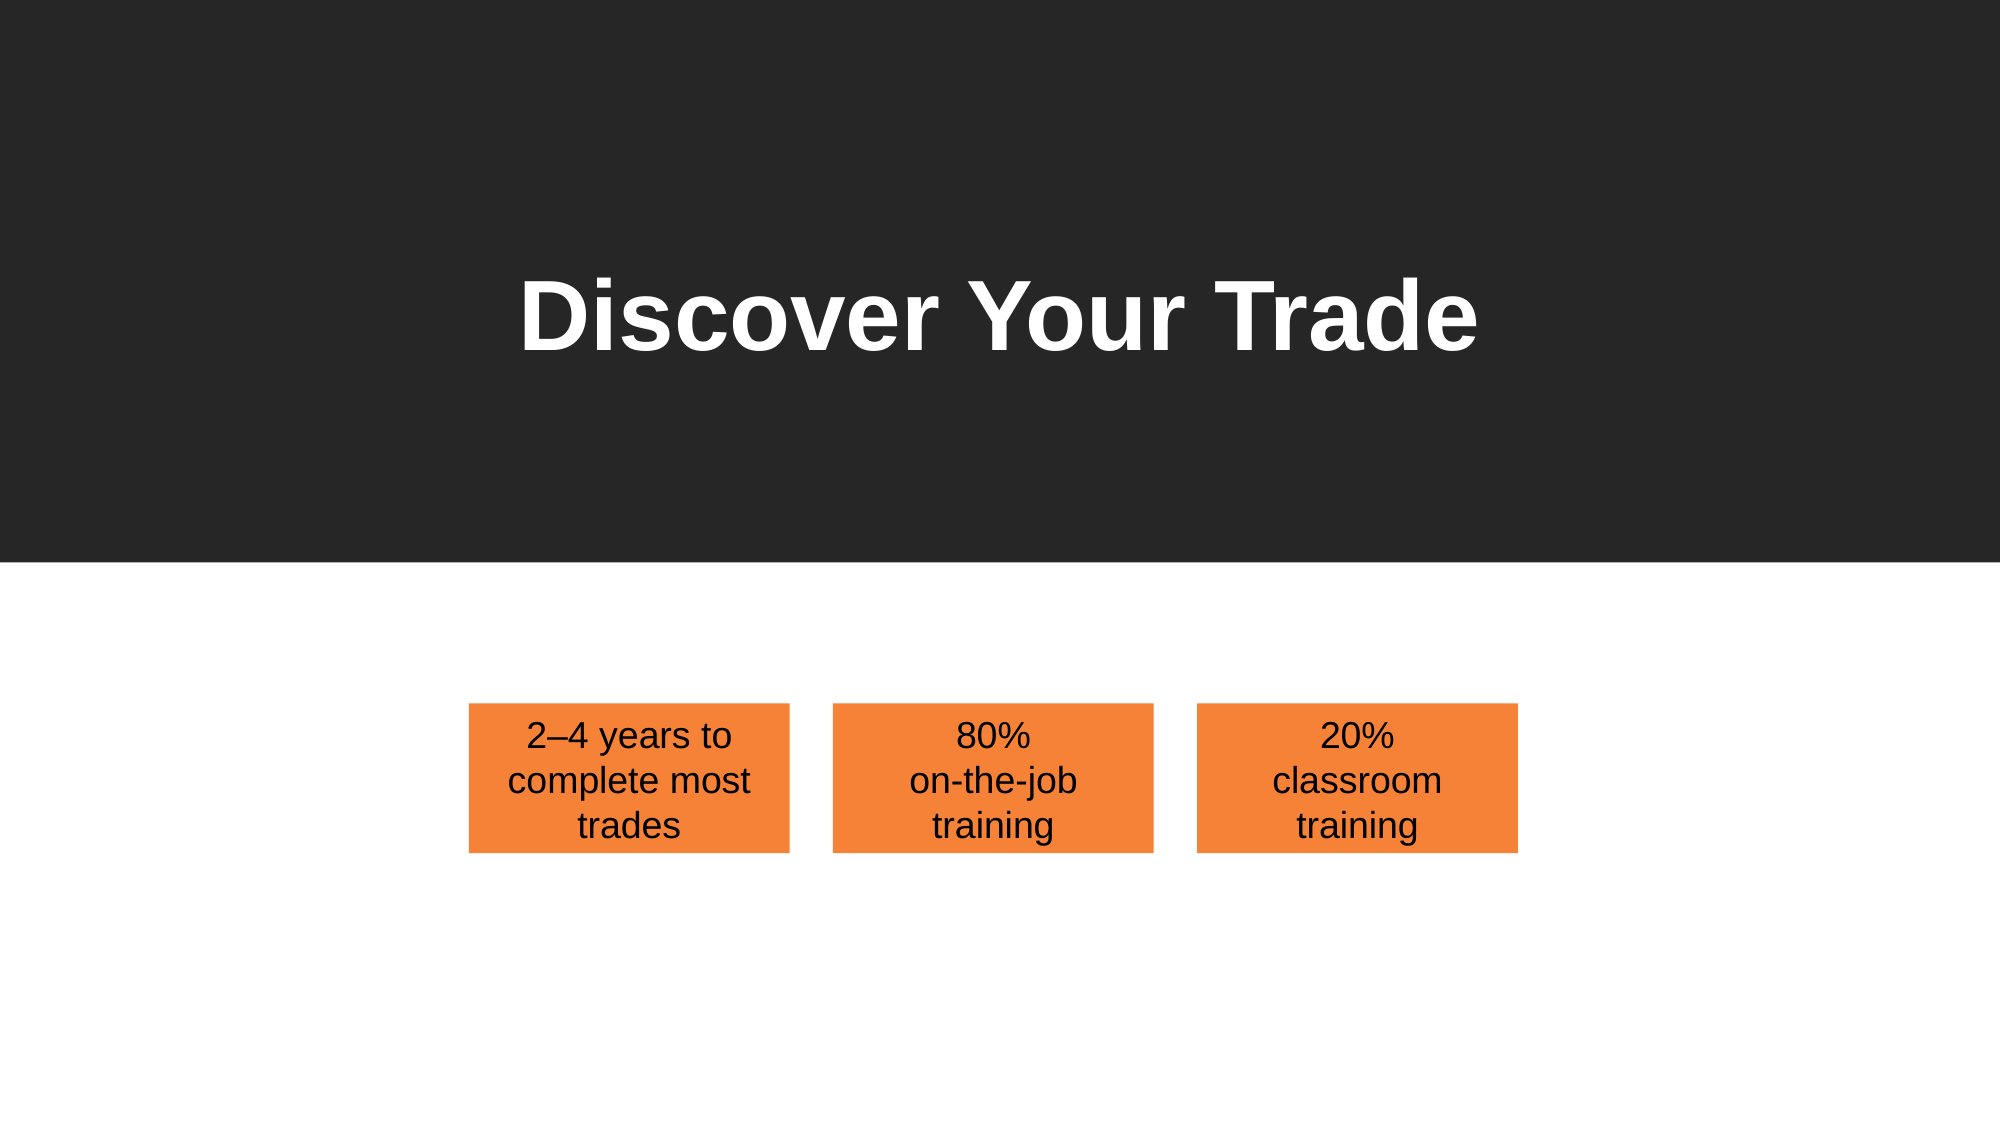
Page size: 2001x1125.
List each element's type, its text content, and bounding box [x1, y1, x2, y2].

text_box 20% classroom training [1197, 703, 1518, 854]
text_box 80% on-the-job training [832, 703, 1154, 854]
text_box [0, 0, 2000, 565]
text_box 2–4 years to complete most trades [468, 703, 790, 854]
title Discover Your Trade [144, 218, 1856, 403]
